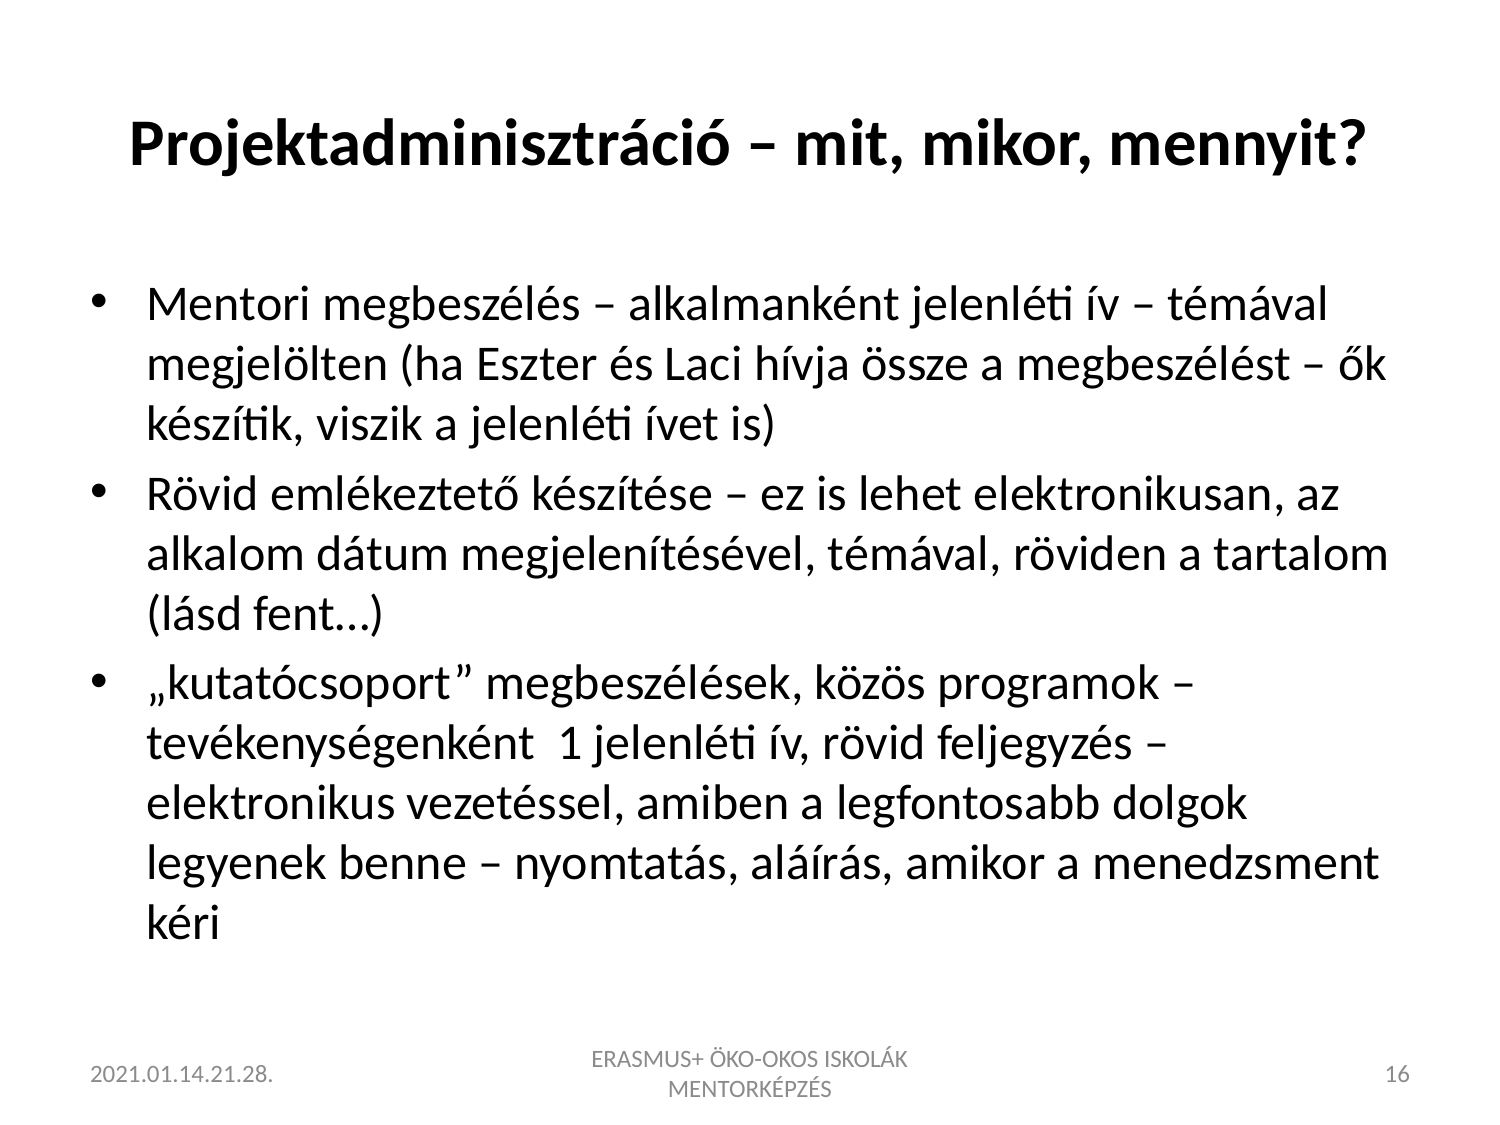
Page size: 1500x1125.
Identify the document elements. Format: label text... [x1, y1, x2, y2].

slide_number 16 [1074, 1042, 1425, 1103]
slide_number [75, 1042, 425, 1103]
list Mentori megbeszélés – alkalmanként jelenléti ív – témával megjelölten (ha Eszter és Laci hívja össze a megbeszélést – ők készítik, viszik a jelenléti ívet is) Rövid emlékeztető készítése – ez is lehet elektronikusan, az alkalom dátum megjelenítésével, témával, röviden a tartalom (lásd fent…) „kutatócsoport” megbeszélések, közös programok – tevékenységenként 1 jelenléti ív, rövid feljegyzés – elektronikus vezetéssel, amiben a legfontosabb dolgok legyenek benne – nyomtatás, aláírás, amikor a menedzsment kéri [75, 262, 1425, 1005]
footer ERASMUS+ ÖKO-OKOS ISKOLÁK MENTORKÉPZÉS [512, 1042, 988, 1103]
title Projektadminisztráció – mit, mikor, mennyit? [75, 45, 1425, 233]
